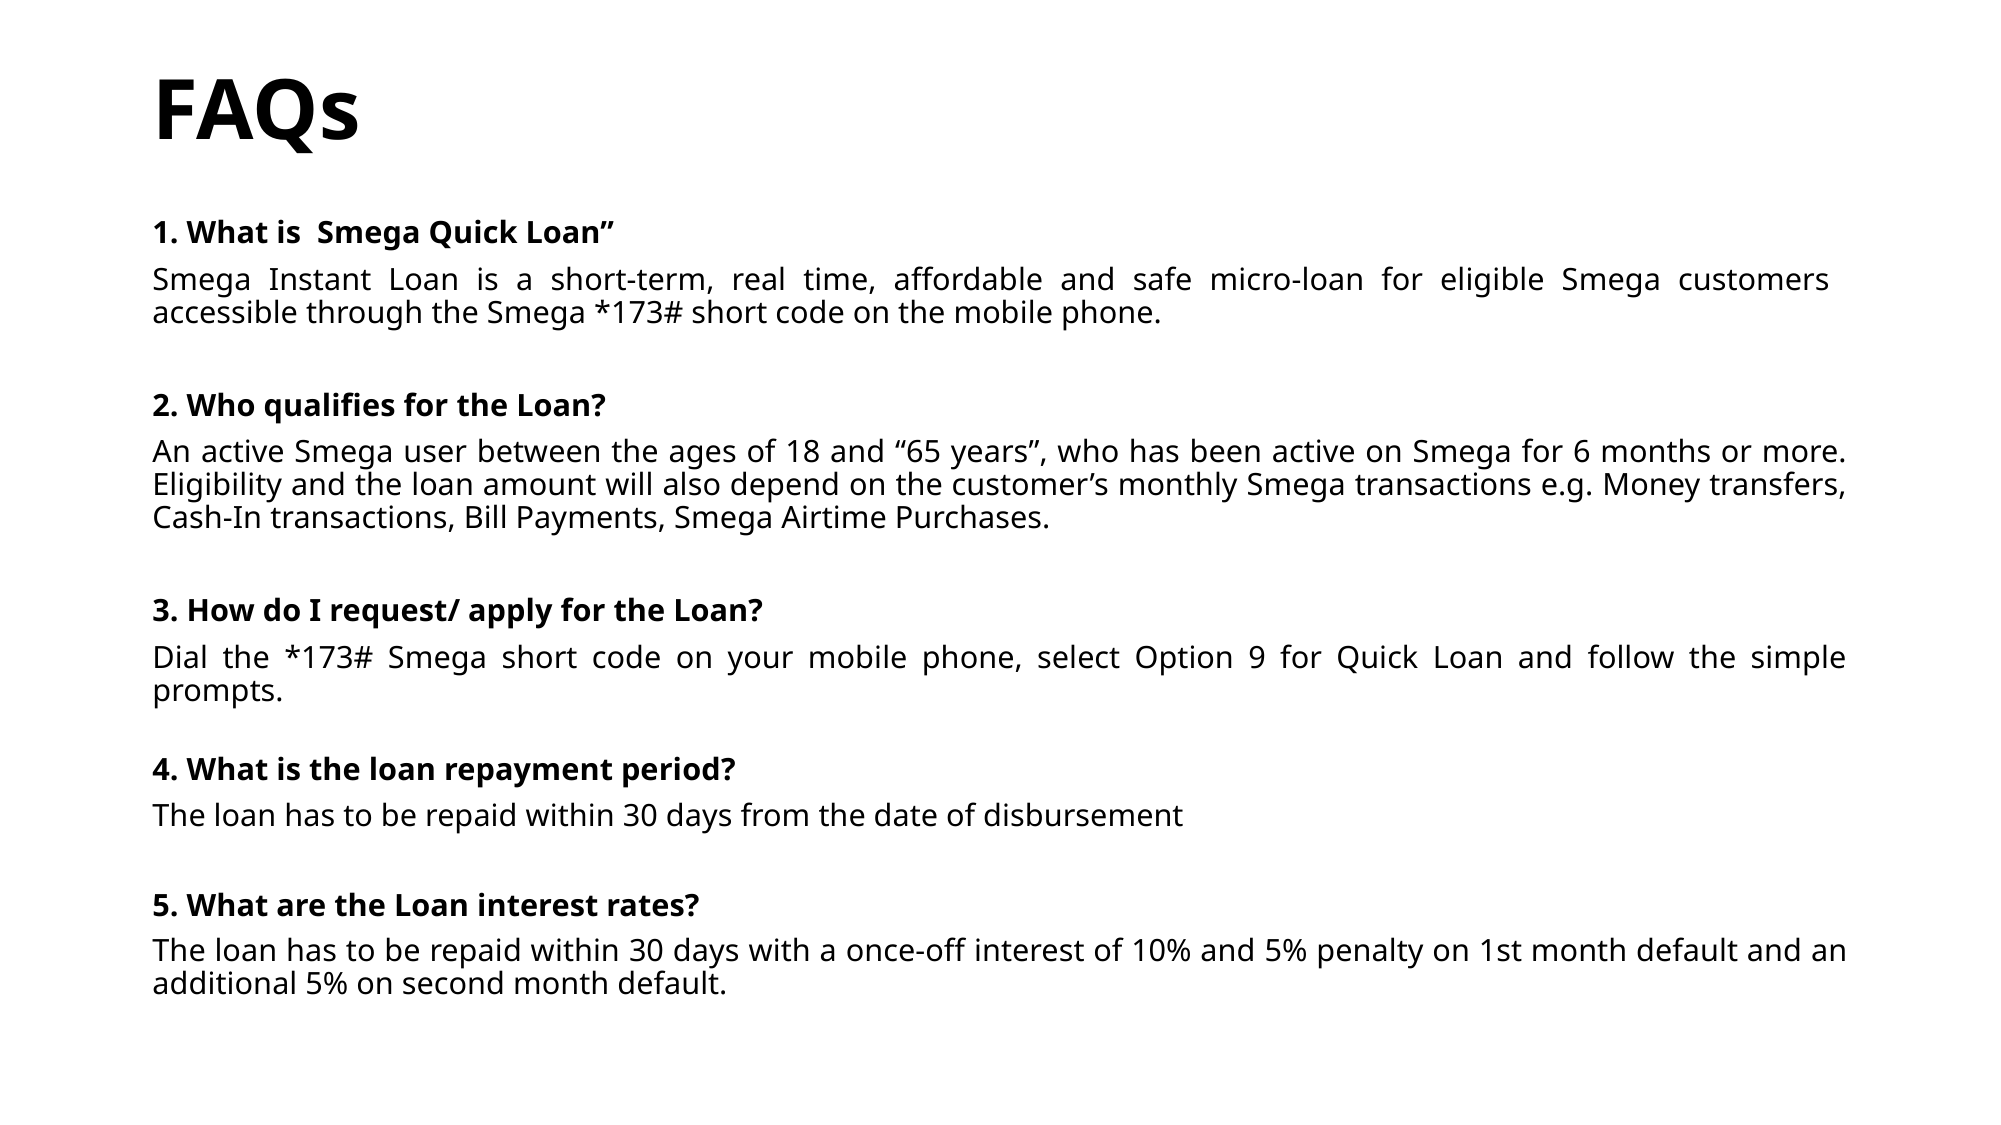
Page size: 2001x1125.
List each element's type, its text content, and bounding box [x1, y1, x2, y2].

title FAQs [137, 59, 1863, 166]
list 1. What is Smega Quick Loan” Smega Instant Loan is a short-term, real time, affordable and safe micro-loan for eligible Smega customers accessible through the Smega *173# short code on the mobile phone. 2. Who qualifies for the Loan? An active Smega user between the ages of 18 and “65 years”, who has been active on Smega for 6 months or more. Eligibility and the loan amount will also depend on the customer’s monthly Smega transactions e.g. Money transfers, Cash-In transactions, Bill Payments, Smega Airtime Purchases. 3. How do I request/ apply for the Loan? Dial the *173# Smega short code on your mobile phone, select Option 9 for Quick Loan and follow the simple prompts. 4. What is the loan repayment period? The loan has to be repaid within 30 days from the date of disbursement 5. What are the Loan interest rates? The loan has to be repaid within 30 days with a once-off interest of 10% and 5% penalty on 1st month default and an additional 5% on second month default. [137, 209, 1863, 1019]
